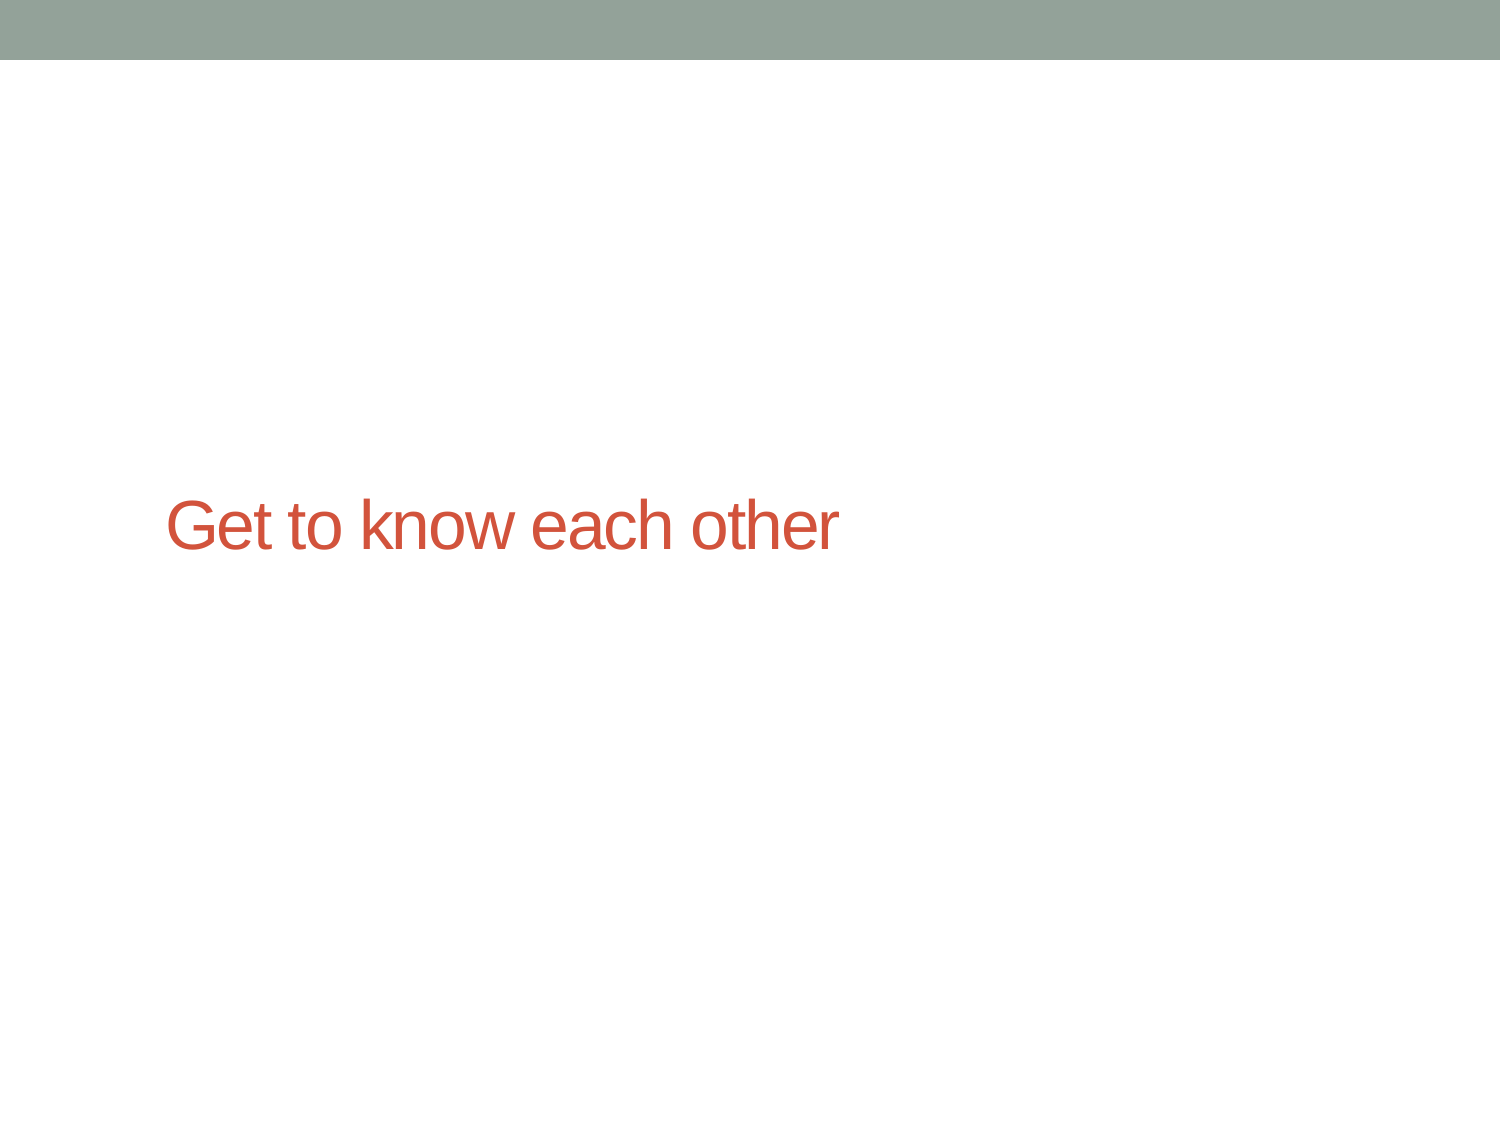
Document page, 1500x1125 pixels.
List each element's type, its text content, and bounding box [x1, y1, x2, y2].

title Get to know each other [150, 408, 1500, 572]
